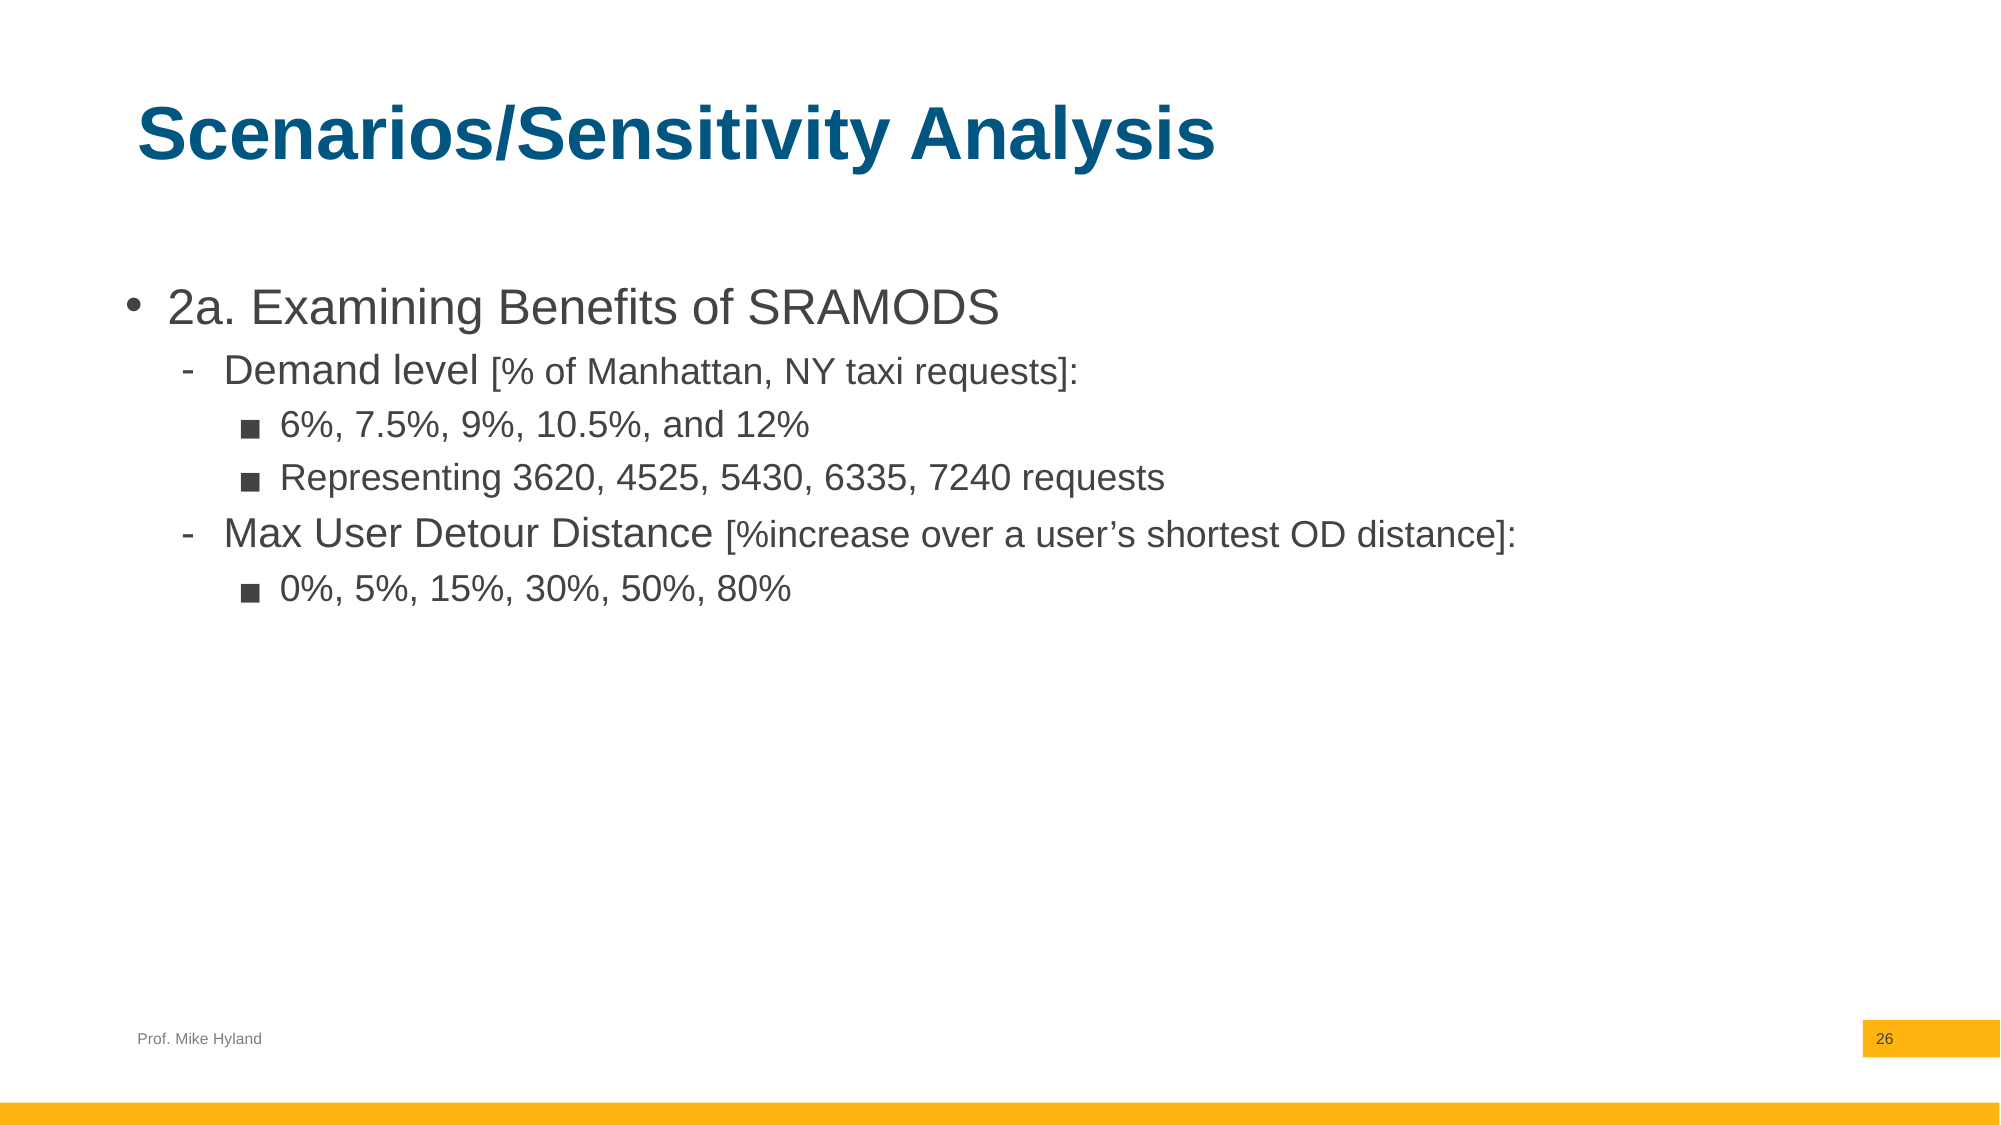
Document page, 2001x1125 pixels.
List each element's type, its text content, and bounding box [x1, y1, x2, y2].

slide_number 26 [1862, 1020, 1908, 1058]
footer Prof. Mike Hyland [137, 1020, 963, 1058]
list 2a. Examining Benefits of SRAMODS Demand level [% of Manhattan, NY taxi requests]: 6%, 7.5%, 9%, 10.5%, and 12% Representing 3620, 4525, 5430, 6335, 7240 requests Max User Detour Distance [%increase over a user’s shortest OD distance]: 0%, 5%, 15%, 30%, 50%, 80% [111, 267, 1624, 1091]
title Scenarios/Sensitivity Analysis [137, 97, 1863, 173]
